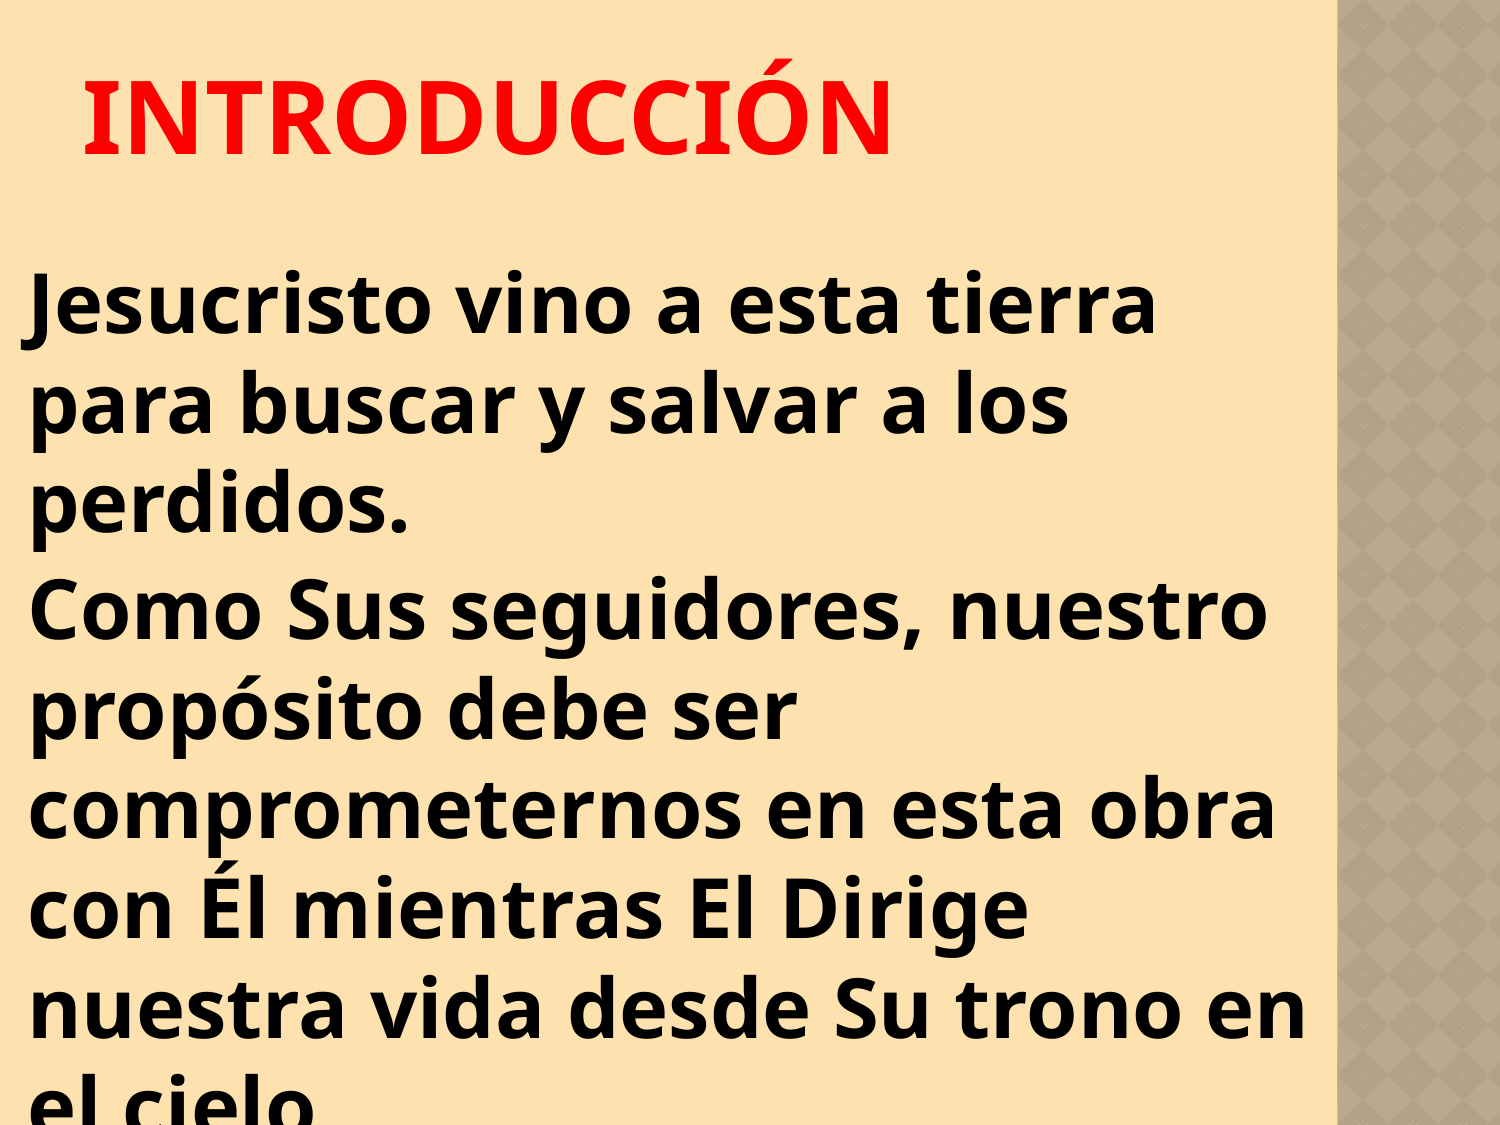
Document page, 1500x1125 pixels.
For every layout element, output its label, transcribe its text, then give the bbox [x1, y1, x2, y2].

title Introducción [75, 52, 1263, 174]
list Jesucristo vino a esta tierra para buscar y salvar a los perdidos. Como Sus seguidores, nuestro propósito debe ser comprometernos en esta obra con Él mientras El Dirige nuestra vida desde Su trono en el cielo. [12, 174, 1363, 1125]
